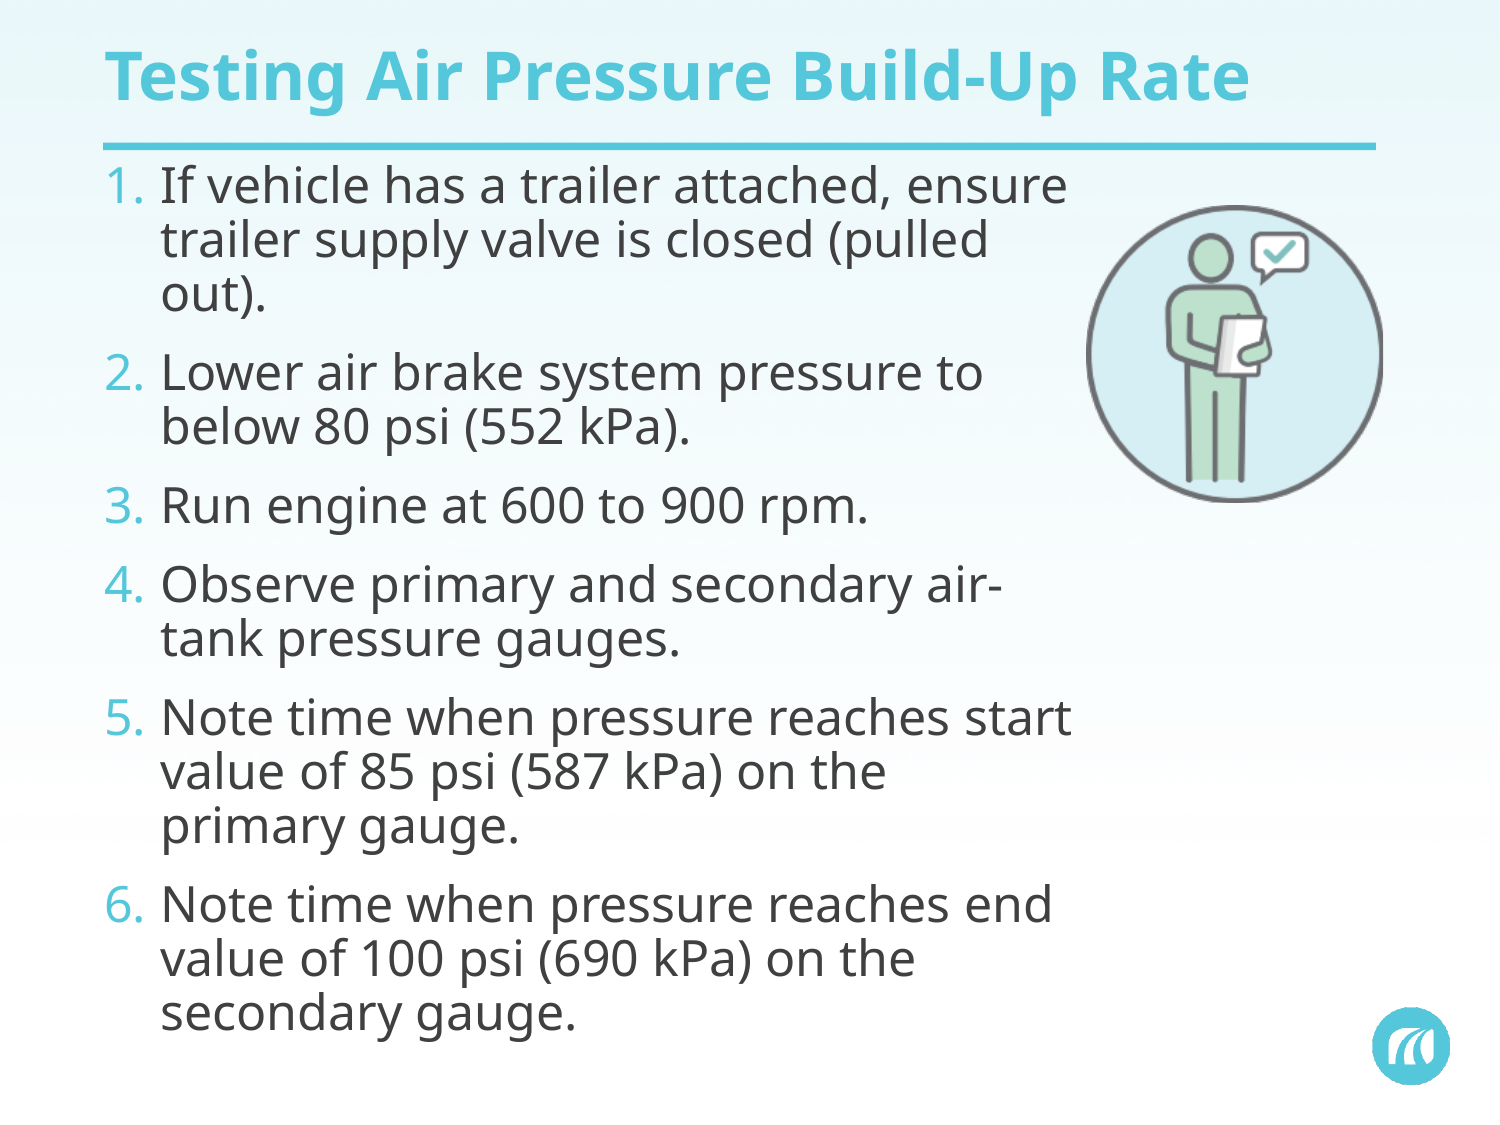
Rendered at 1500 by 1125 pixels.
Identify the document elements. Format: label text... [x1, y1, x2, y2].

title Testing Air Pressure Build-Up Rate [89, 4, 1384, 154]
picture [1370, 1005, 1452, 1087]
list If vehicle has a trailer attached, ensure trailer supply valve is closed (pulled out). Lower air brake system pressure to below 80 psi (552 kPa). Run engine at 600 to 900 rpm. Observe primary and secondary air-tank pressure gauges. Note time when pressure reaches start value of 85 psi (587 kPa) on the primary gauge. Note time when pressure reaches end value of 100 psi (690 kPa) on the secondary gauge. [89, 153, 1096, 935]
